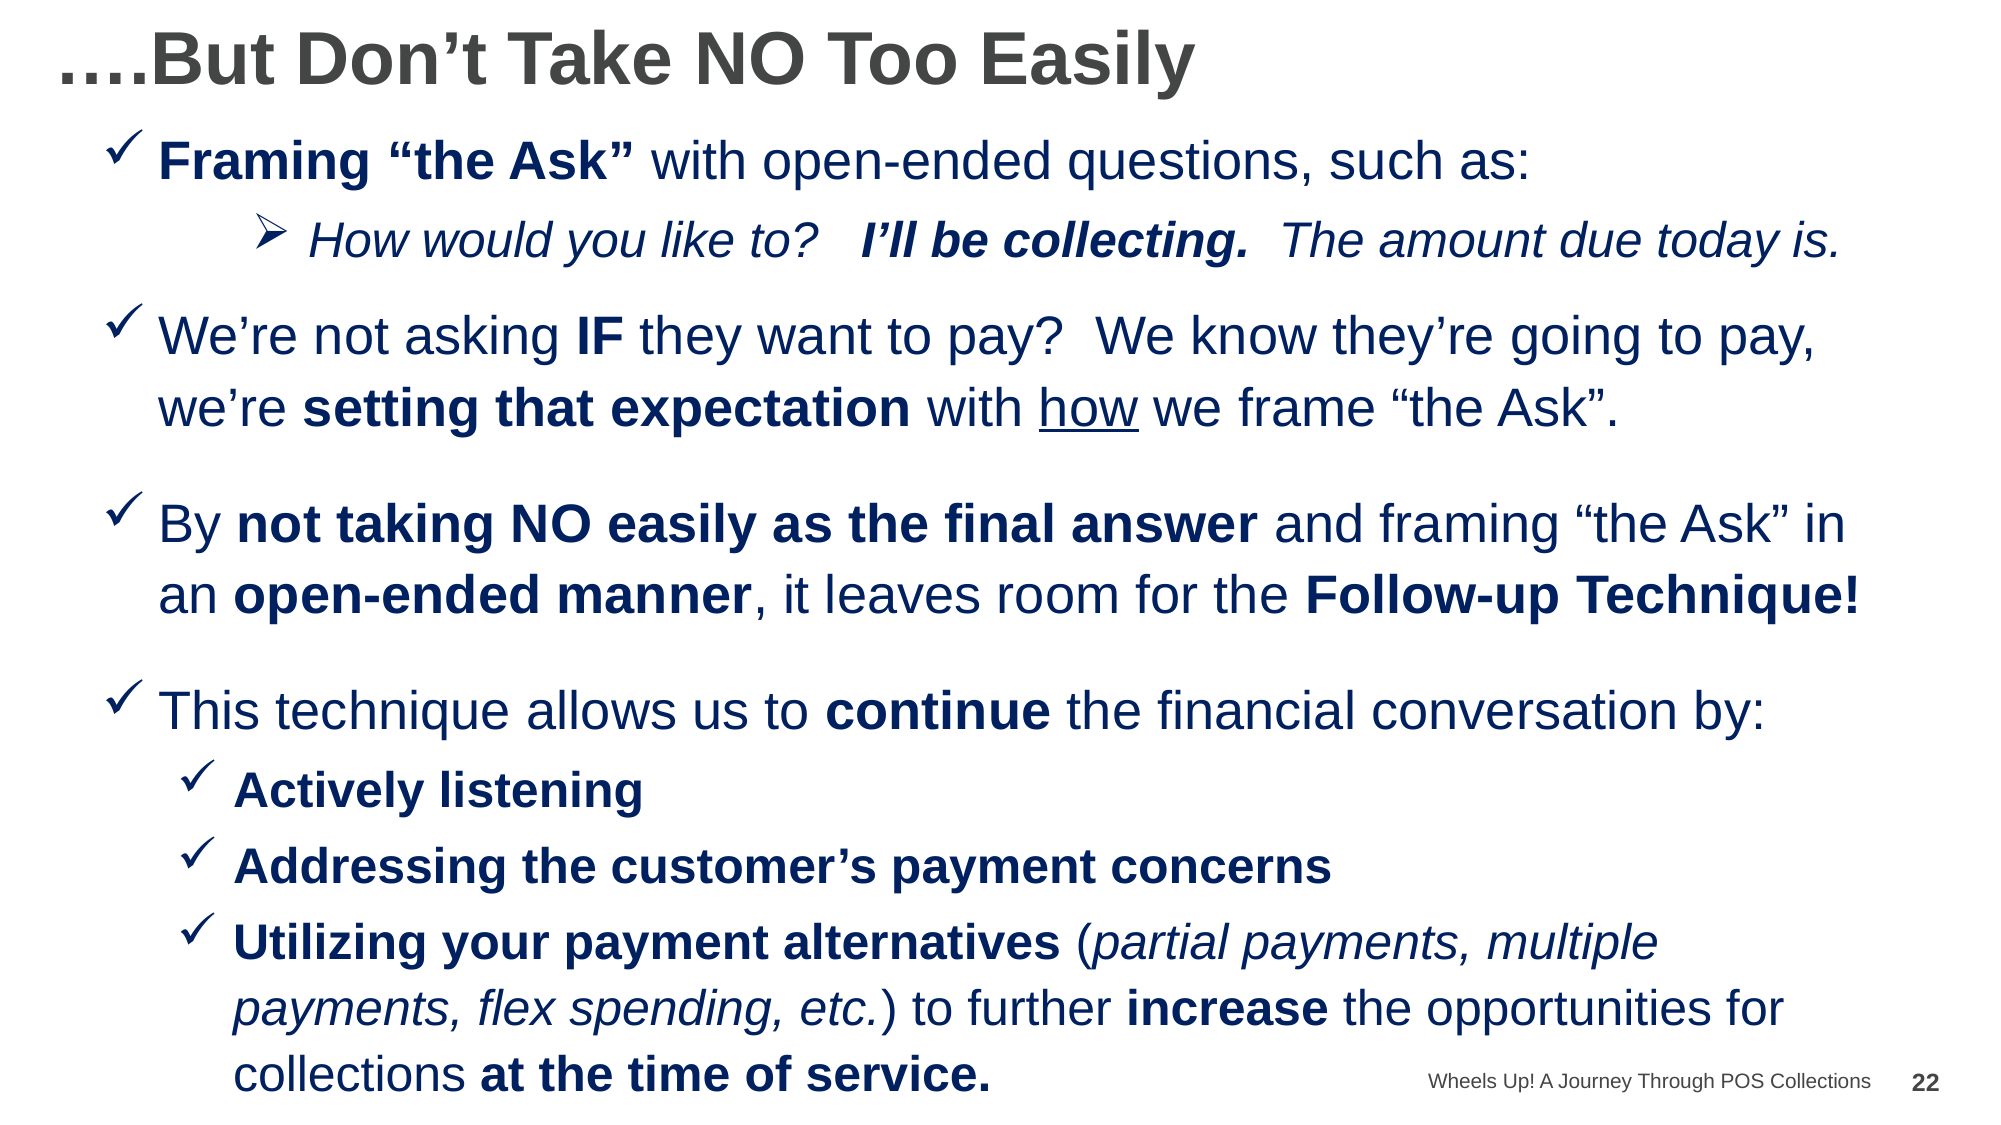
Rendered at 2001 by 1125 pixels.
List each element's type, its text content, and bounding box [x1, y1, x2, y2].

title ….But Don’t Take NO Too Easily [39, 11, 1989, 126]
list Framing “the Ask” with open-ended questions, such as: How would you like to? I’ll be collecting. The amount due today is. We’re not asking IF they want to pay? We know they’re going to pay, we’re setting that expectation with how we frame “the Ask”. By not taking NO easily as the final answer and framing “the Ask” in an open-ended manner, it leaves room for the Follow-up Technique! This technique allows us to continue the financial conversation by: Actively listening Addressing the customer’s payment concerns Utilizing your payment alternatives (partial payments, multiple payments, flex spending, etc.) to further increase the opportunities for collections at the time of service. [11, 125, 1893, 1125]
